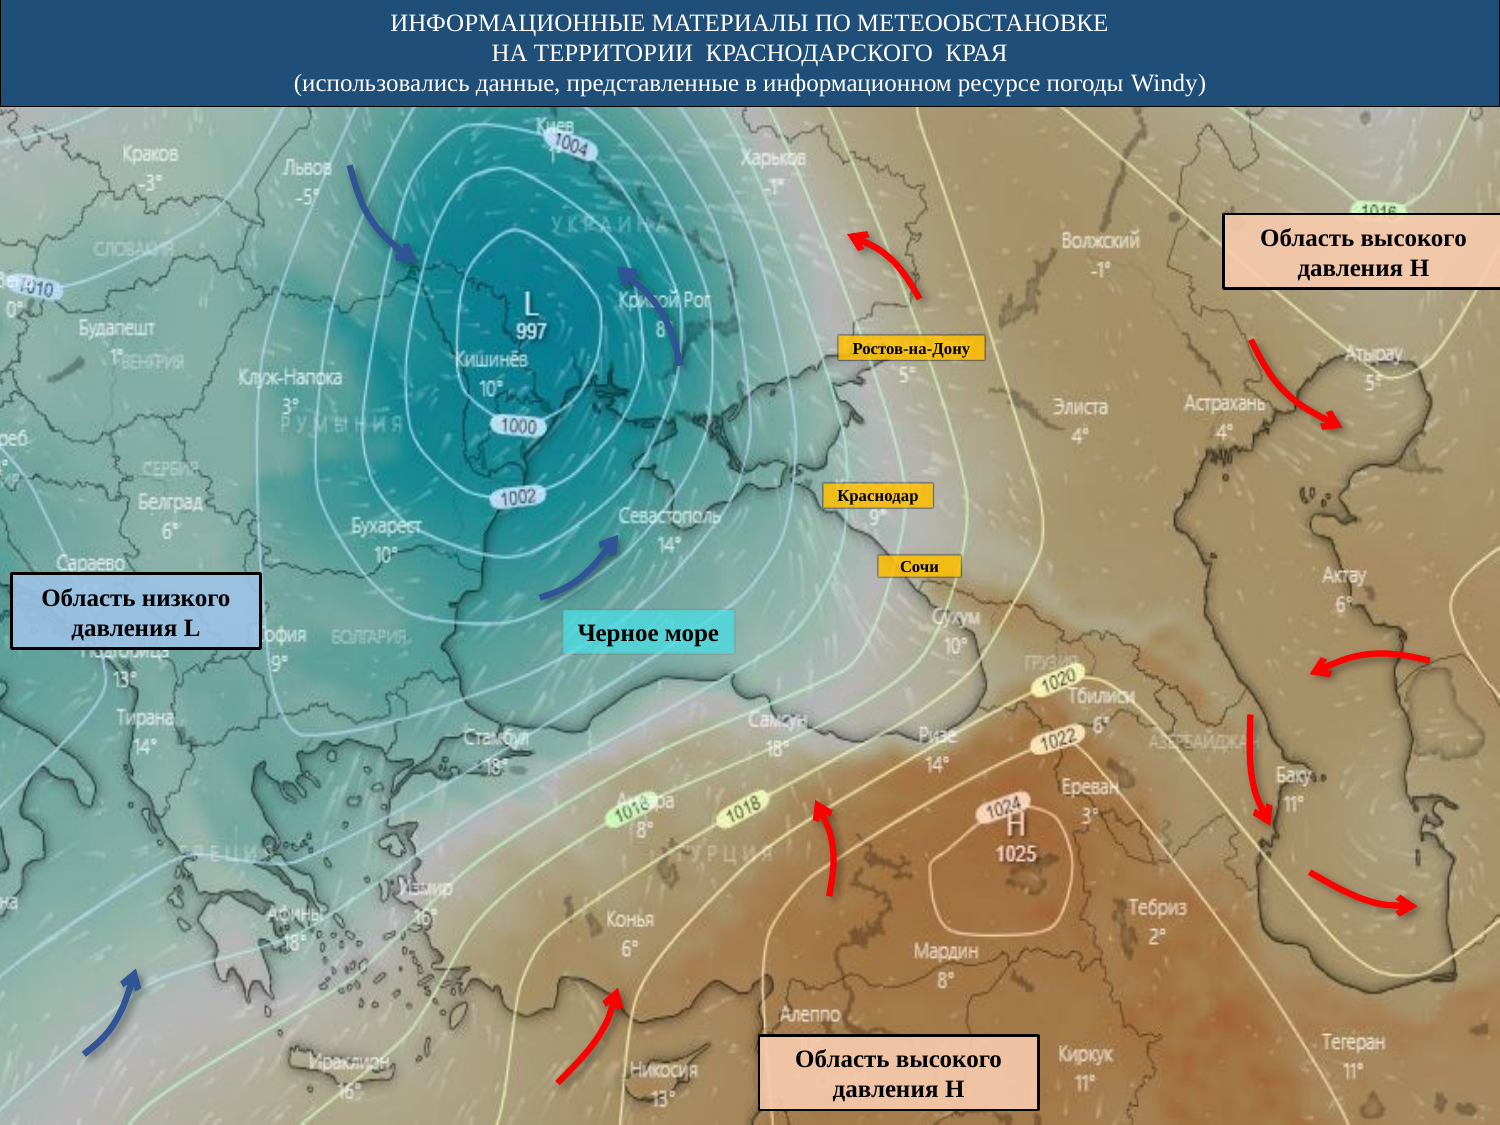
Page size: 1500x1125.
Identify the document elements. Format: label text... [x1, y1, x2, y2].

picture [0, 106, 1500, 1125]
text_box ИНФОРМАЦИОННЫЕ МАТЕРИАЛЫ ПО МЕТЕООБСТАНОВКЕ НА ТЕРРИТОРИИ КРАСНОДАРСКОГО КРАЯ (использовались данные, представленные в информационном ресурсе погоды Windy) [0, 0, 1500, 106]
